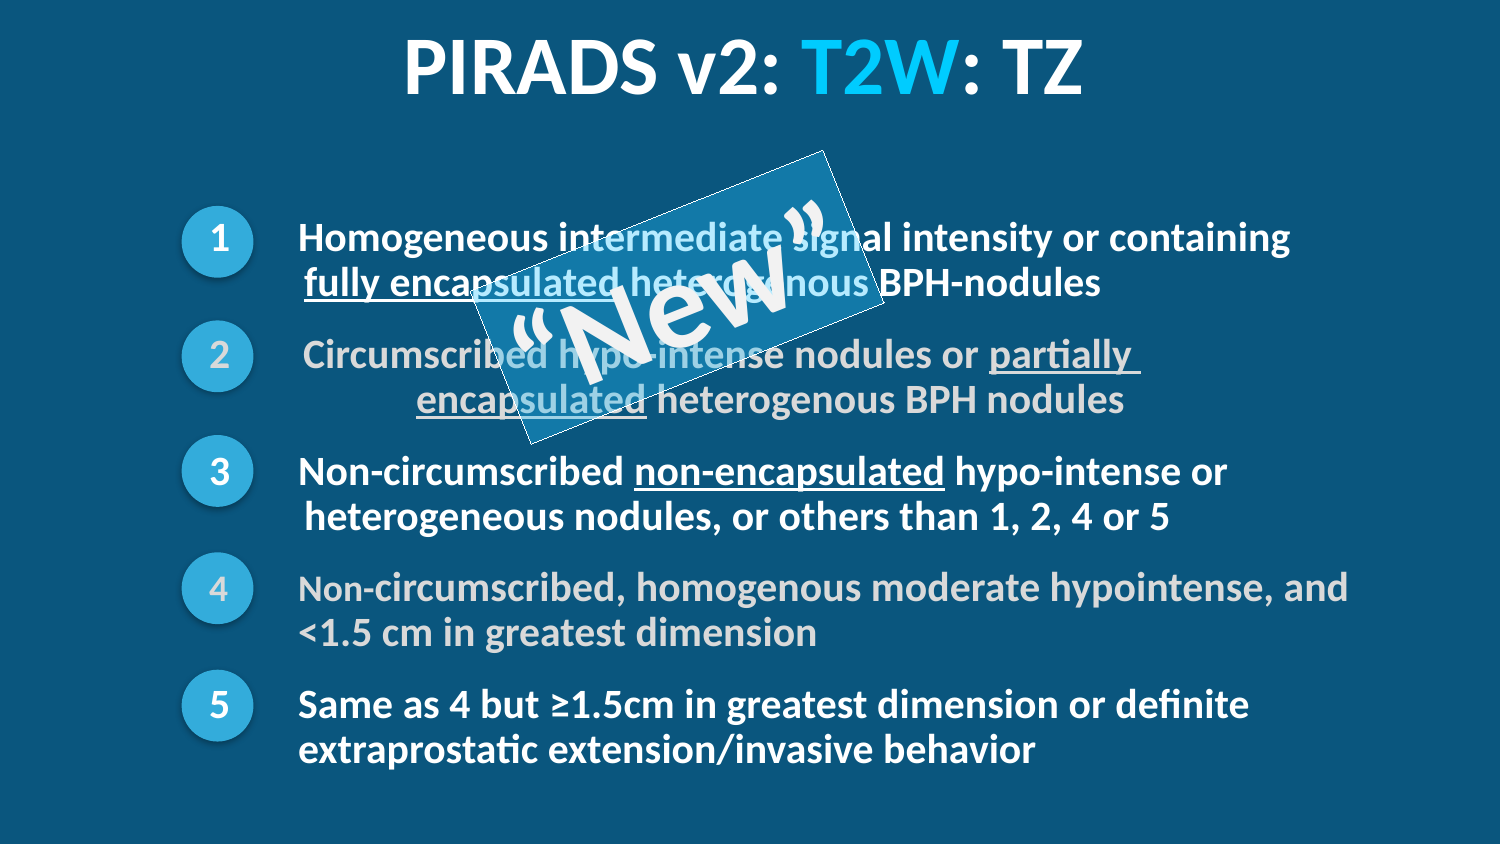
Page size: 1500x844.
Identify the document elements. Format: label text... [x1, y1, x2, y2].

text_box Homogeneous intermediate signal intensity or containing fully encapsulated heterogenous BPH-nodules Circumscribed hypo-intense nodules or partially encapsulated heterogenous BPH nodules Non-circumscribed non-encapsulated hypo-intense or heterogeneous nodules, or others than 1, 2, 4 or 5 4 Non-circumscribed, homogenous moderate hypointense, and <1.5 cm in greatest dimension 5 Same as 4 but ≥1.5cm in greatest dimension or definite extraprostatic extension/invasive behavior [0, 207, 1370, 781]
text_box “New” [470, 150, 885, 445]
text_box PIRADS v2: T2W: TZ [88, 28, 1418, 95]
